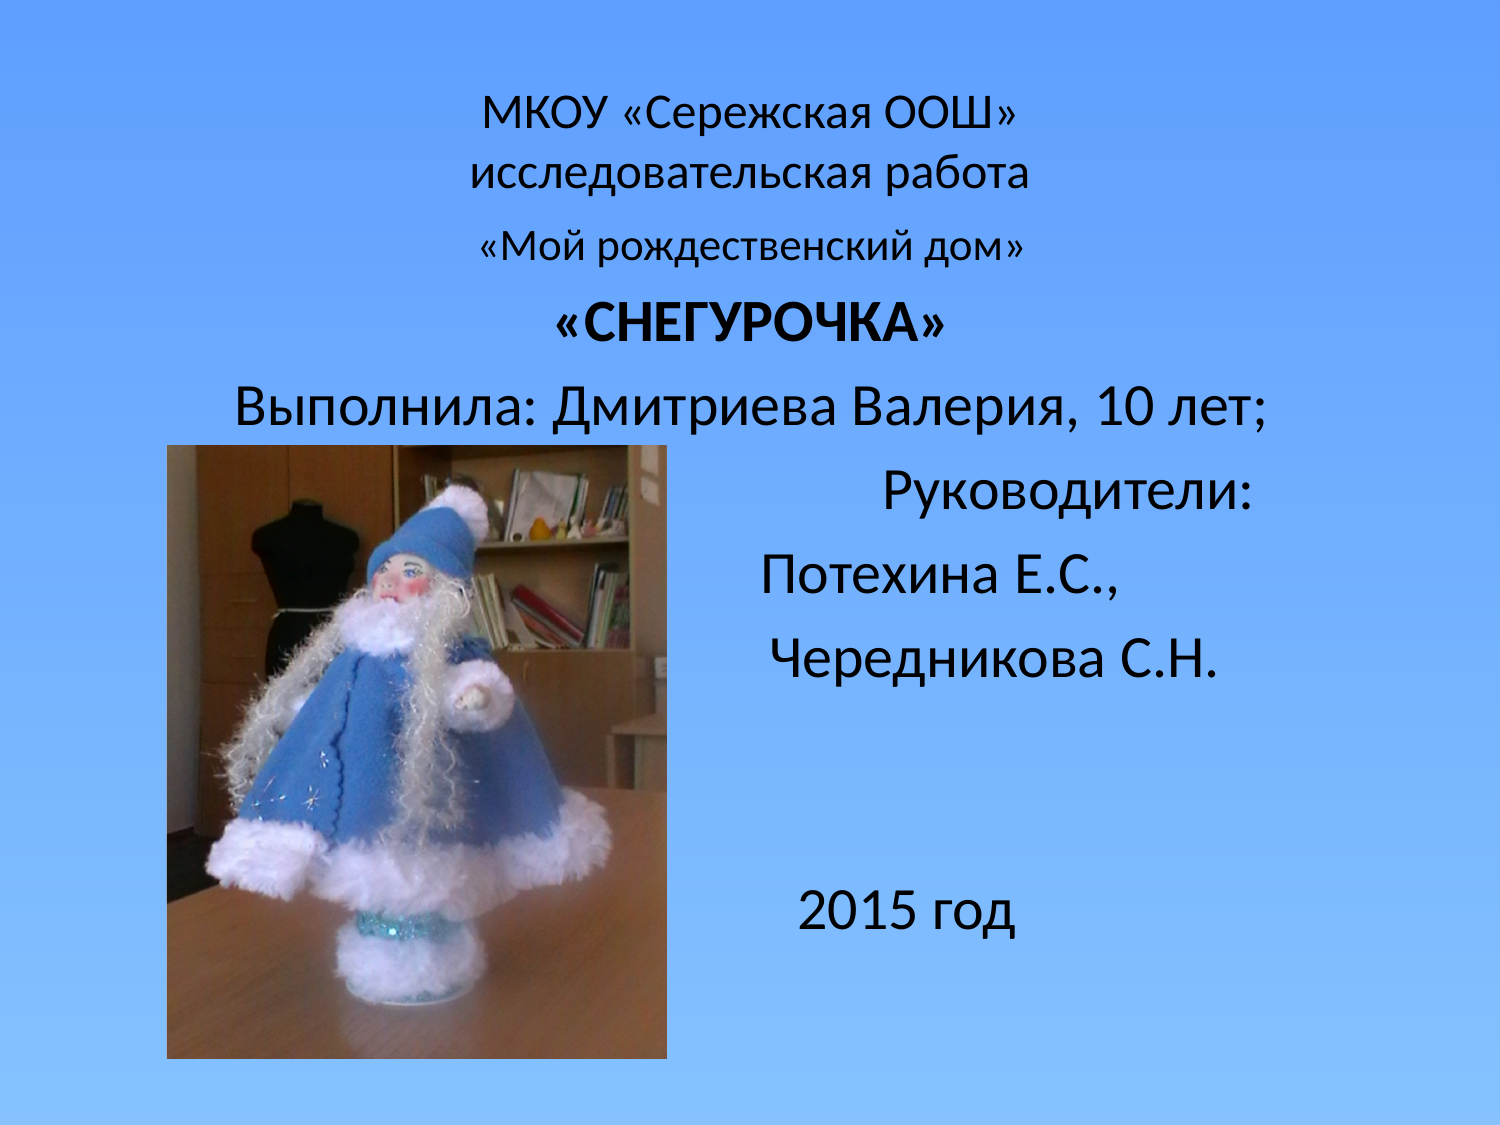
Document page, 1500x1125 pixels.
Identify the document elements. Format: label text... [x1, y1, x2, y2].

list «Мой рождественский дом» «СНЕГУРОЧКА» Выполнила: Дмитриева Валерия, 10 лет; Руководители: Потехина Е.С., Чередникова С.Н. 2015 год [76, 208, 1427, 951]
picture [109, 445, 724, 1059]
title МКОУ «Сережская ООШ» исследовательская работа [75, 45, 1425, 233]
